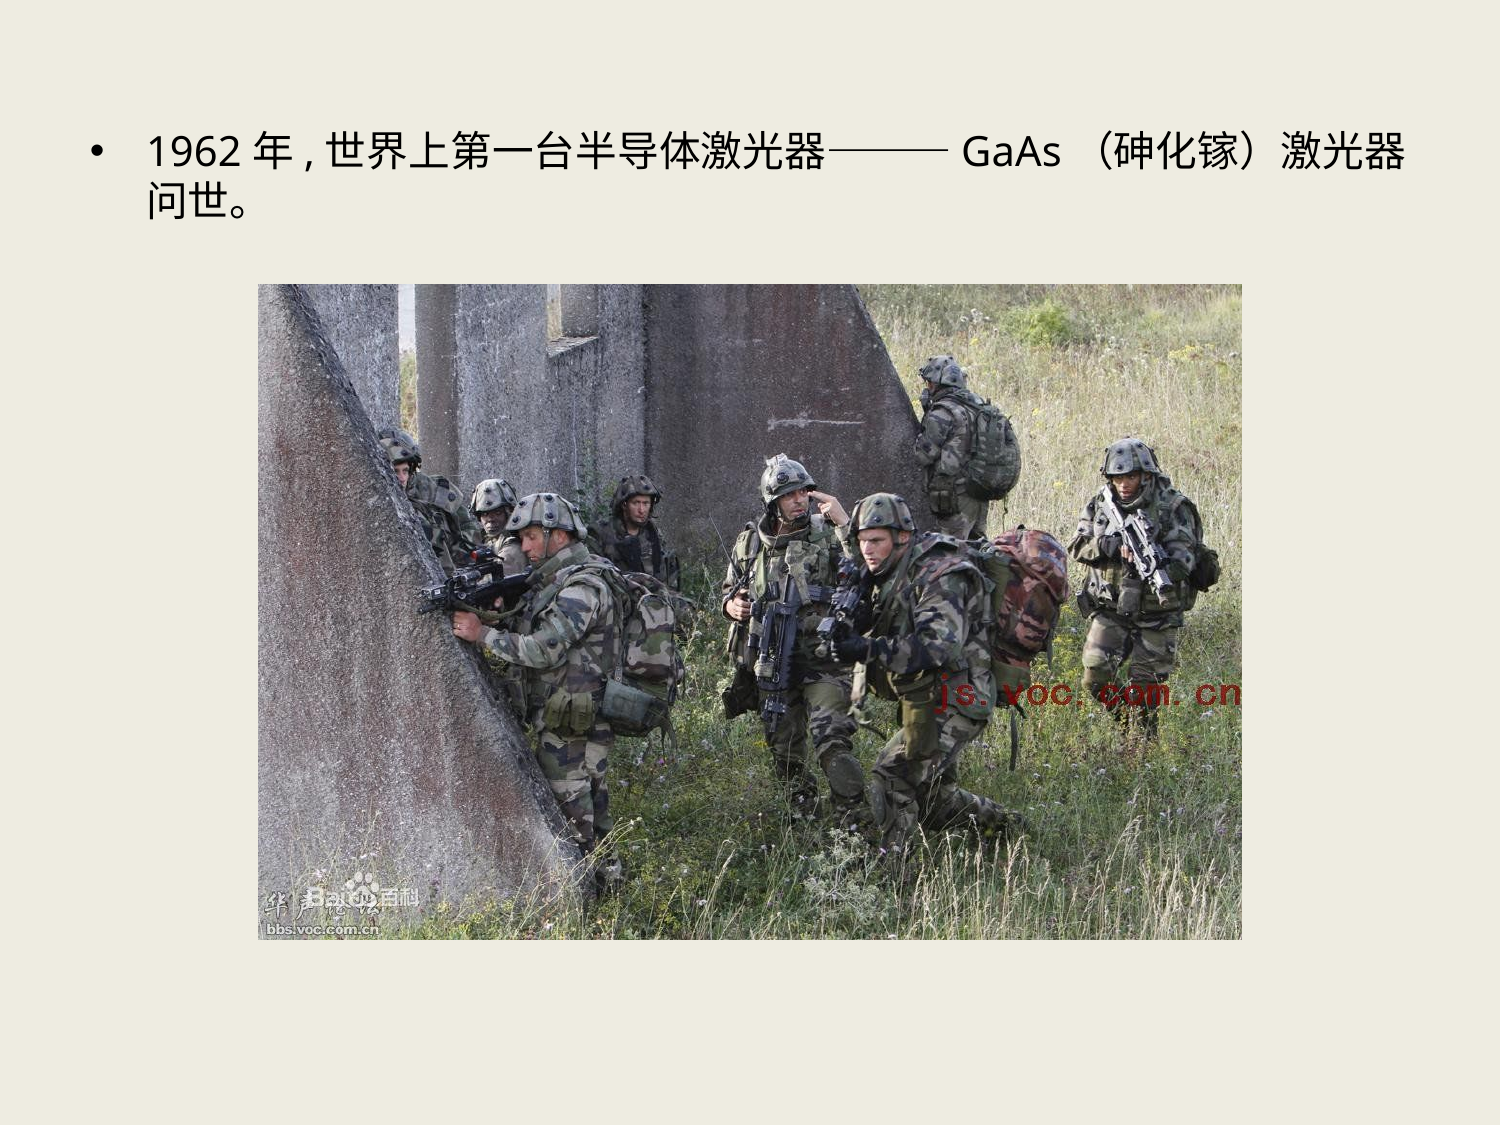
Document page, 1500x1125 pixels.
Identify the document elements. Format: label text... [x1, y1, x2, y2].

picture [257, 284, 1242, 941]
list 1962年,世界上第一台半导体激光器———GaAs（砷化镓）激光器问世。 [74, 117, 1426, 1006]
